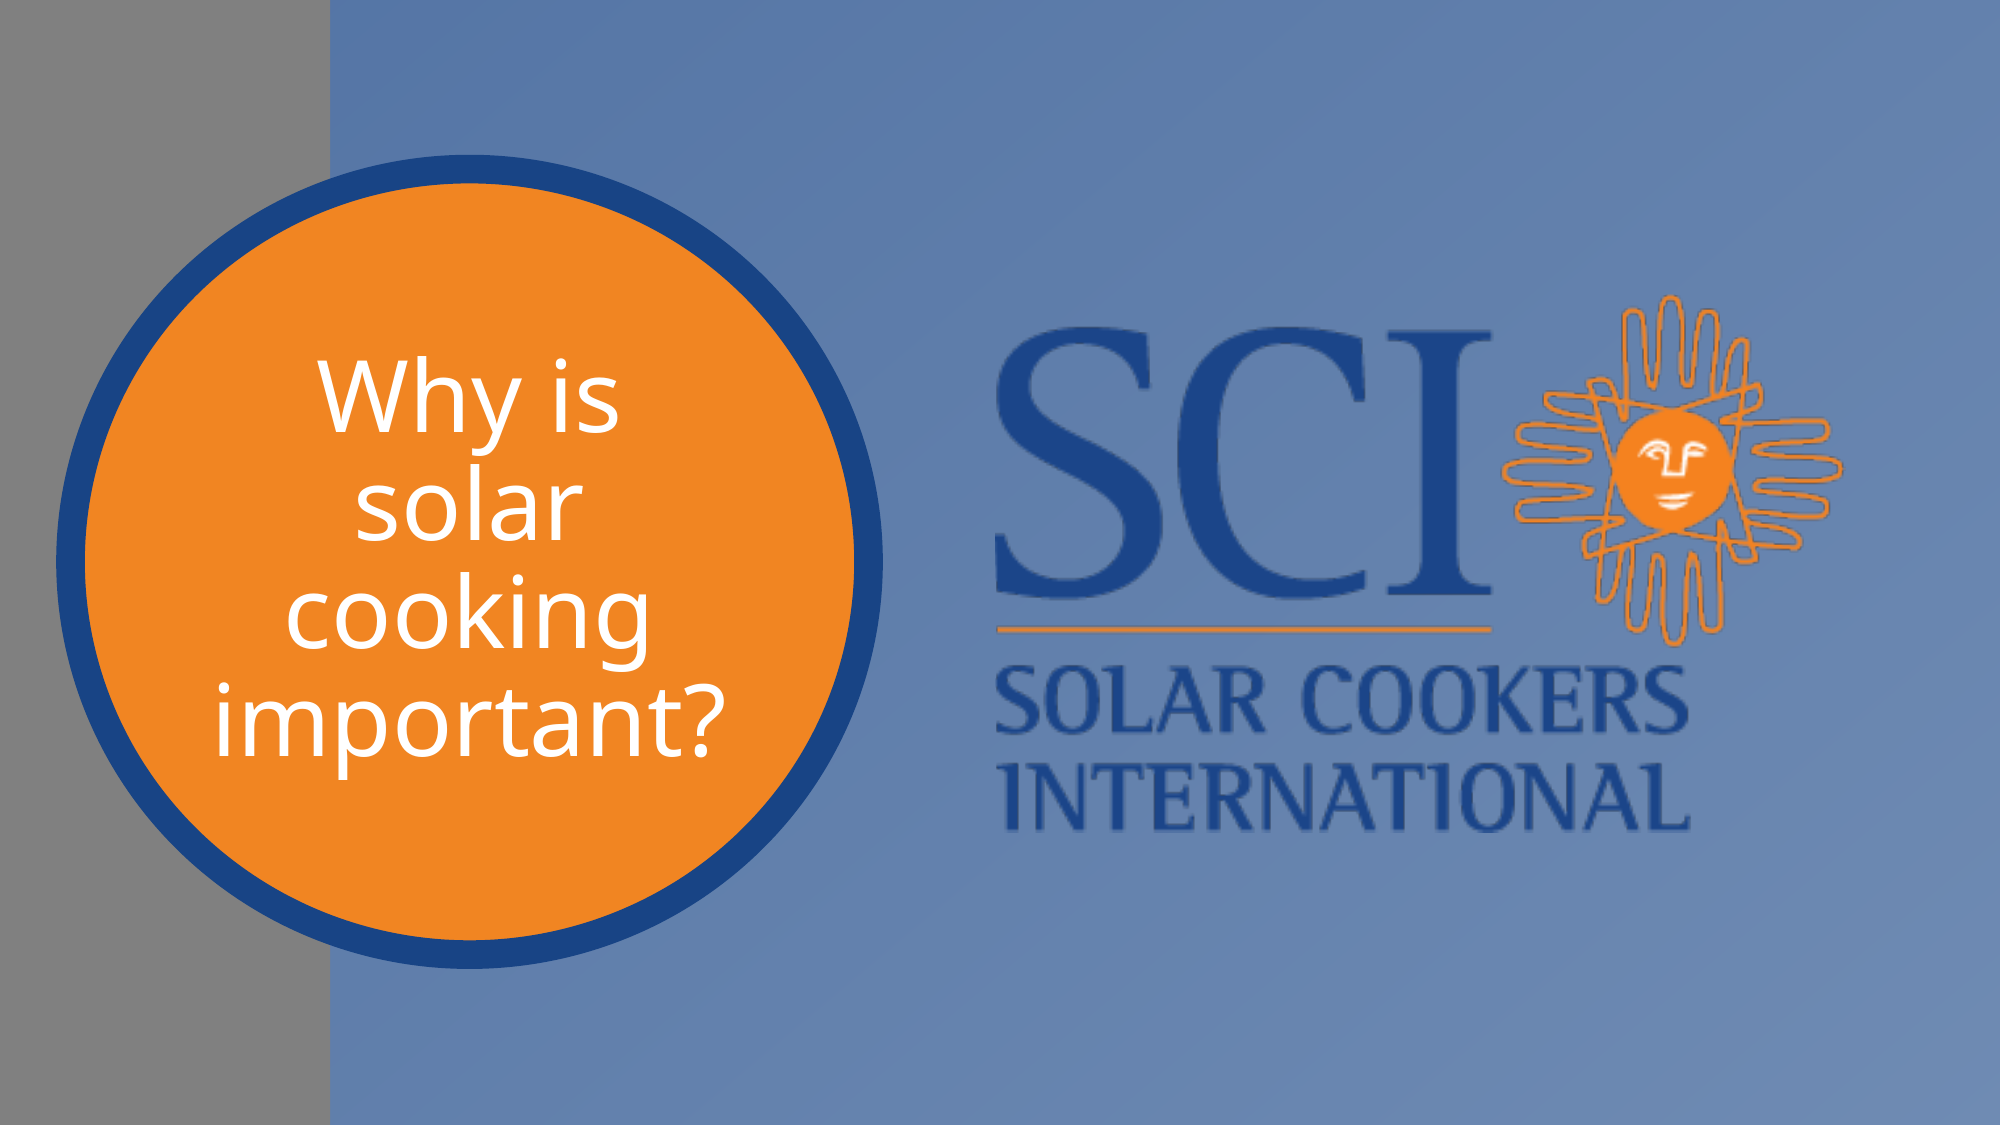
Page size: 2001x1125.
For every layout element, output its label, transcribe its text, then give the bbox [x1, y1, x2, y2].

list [995, 294, 1846, 833]
text_box Why is solar cooking important? [70, 169, 869, 955]
text_box [0, 0, 331, 1125]
